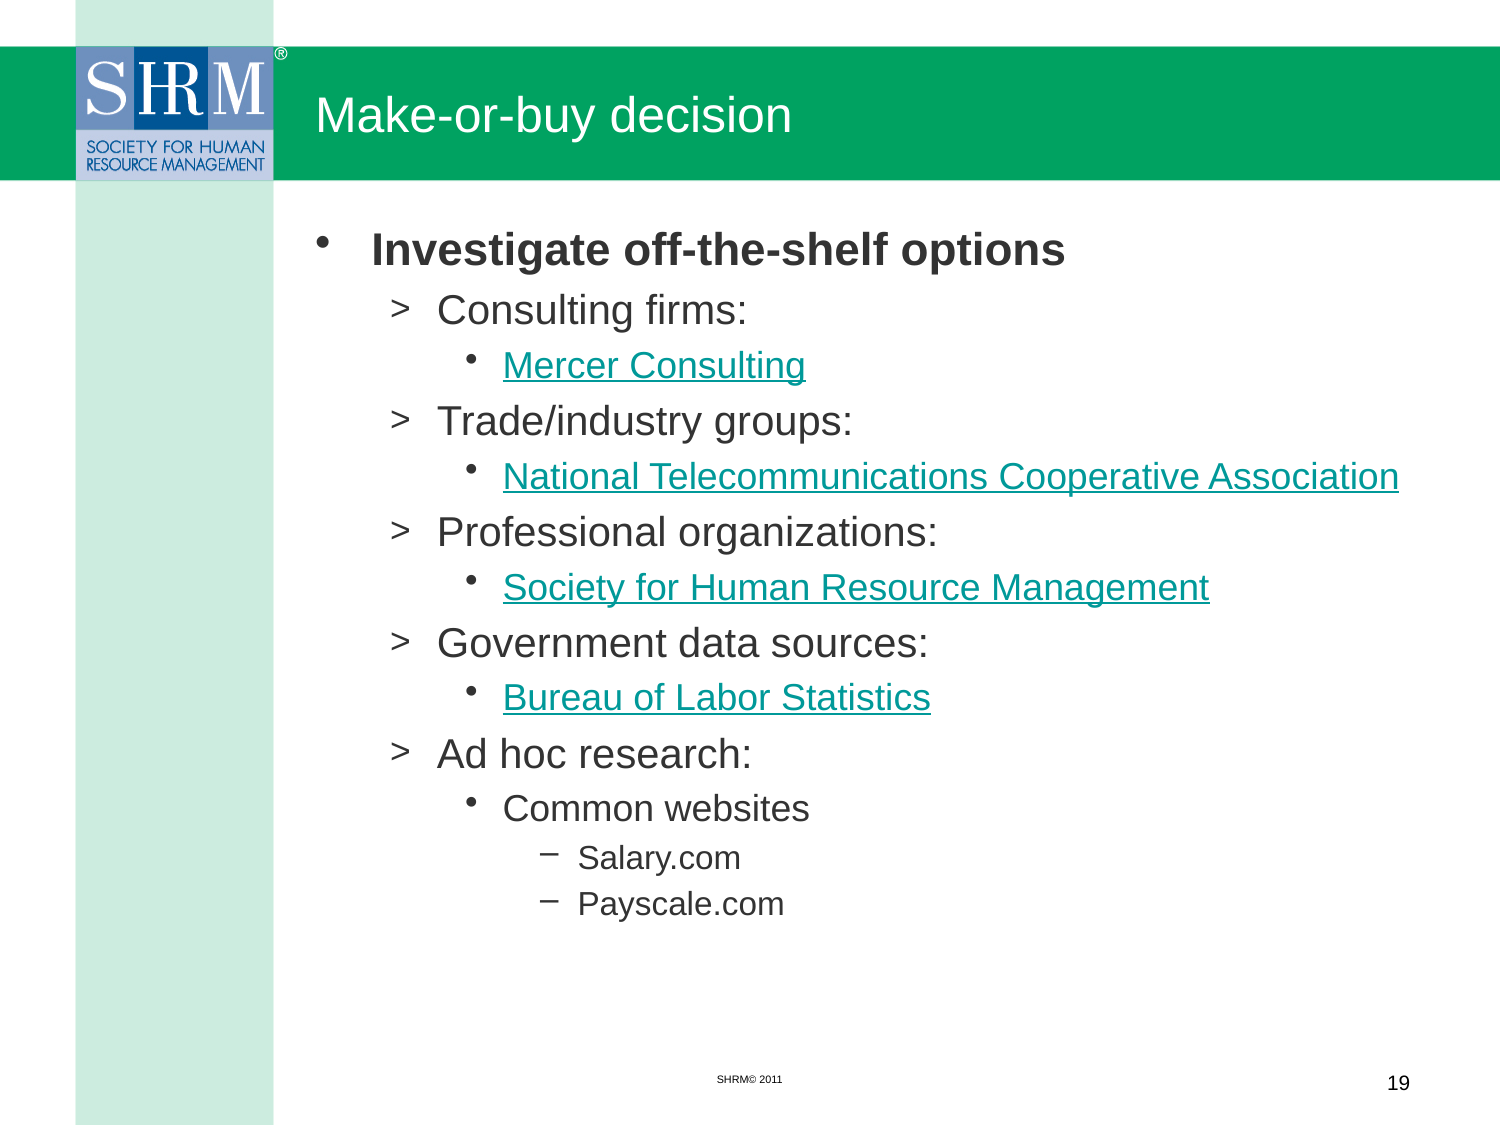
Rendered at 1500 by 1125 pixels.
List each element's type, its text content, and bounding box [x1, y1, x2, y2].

title Make-or-buy decision [299, 74, 1426, 151]
picture [0, 0, 1500, 1125]
list Investigate off-the-shelf options Consulting firms: Mercer Consulting Trade/industry groups: National Telecommunications Cooperative Association Professional organizations: Society for Human Resource Management Government data sources: Bureau of Labor Statistics Ad hoc research: Common websites Salary.com Payscale.com [299, 212, 1426, 1006]
footer SHRM© 2011 [512, 1062, 988, 1103]
slide_number 19 [1074, 1062, 1426, 1103]
